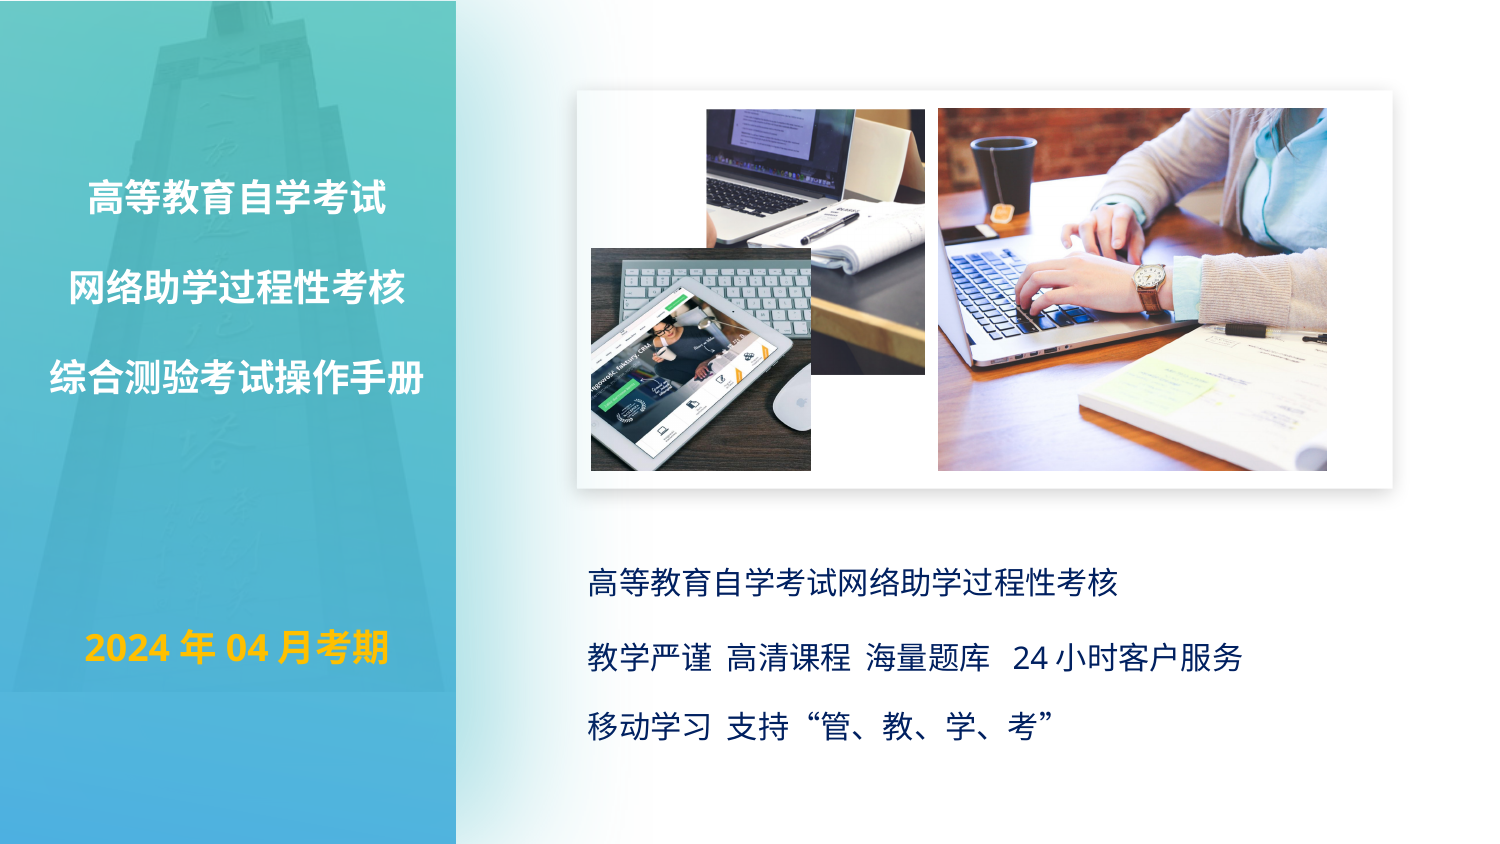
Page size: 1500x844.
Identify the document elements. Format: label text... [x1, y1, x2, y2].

text_box 高等教育自学考试网络助学过程性考核 教学严谨 高清课程 海量题库 24小时客户服务 移动学习 支持“管、教、学、考” [605, 520, 1393, 757]
text_box [605, 89, 1394, 490]
text_box [0, 0, 457, 844]
picture [0, 1, 456, 692]
picture [591, 108, 1327, 471]
